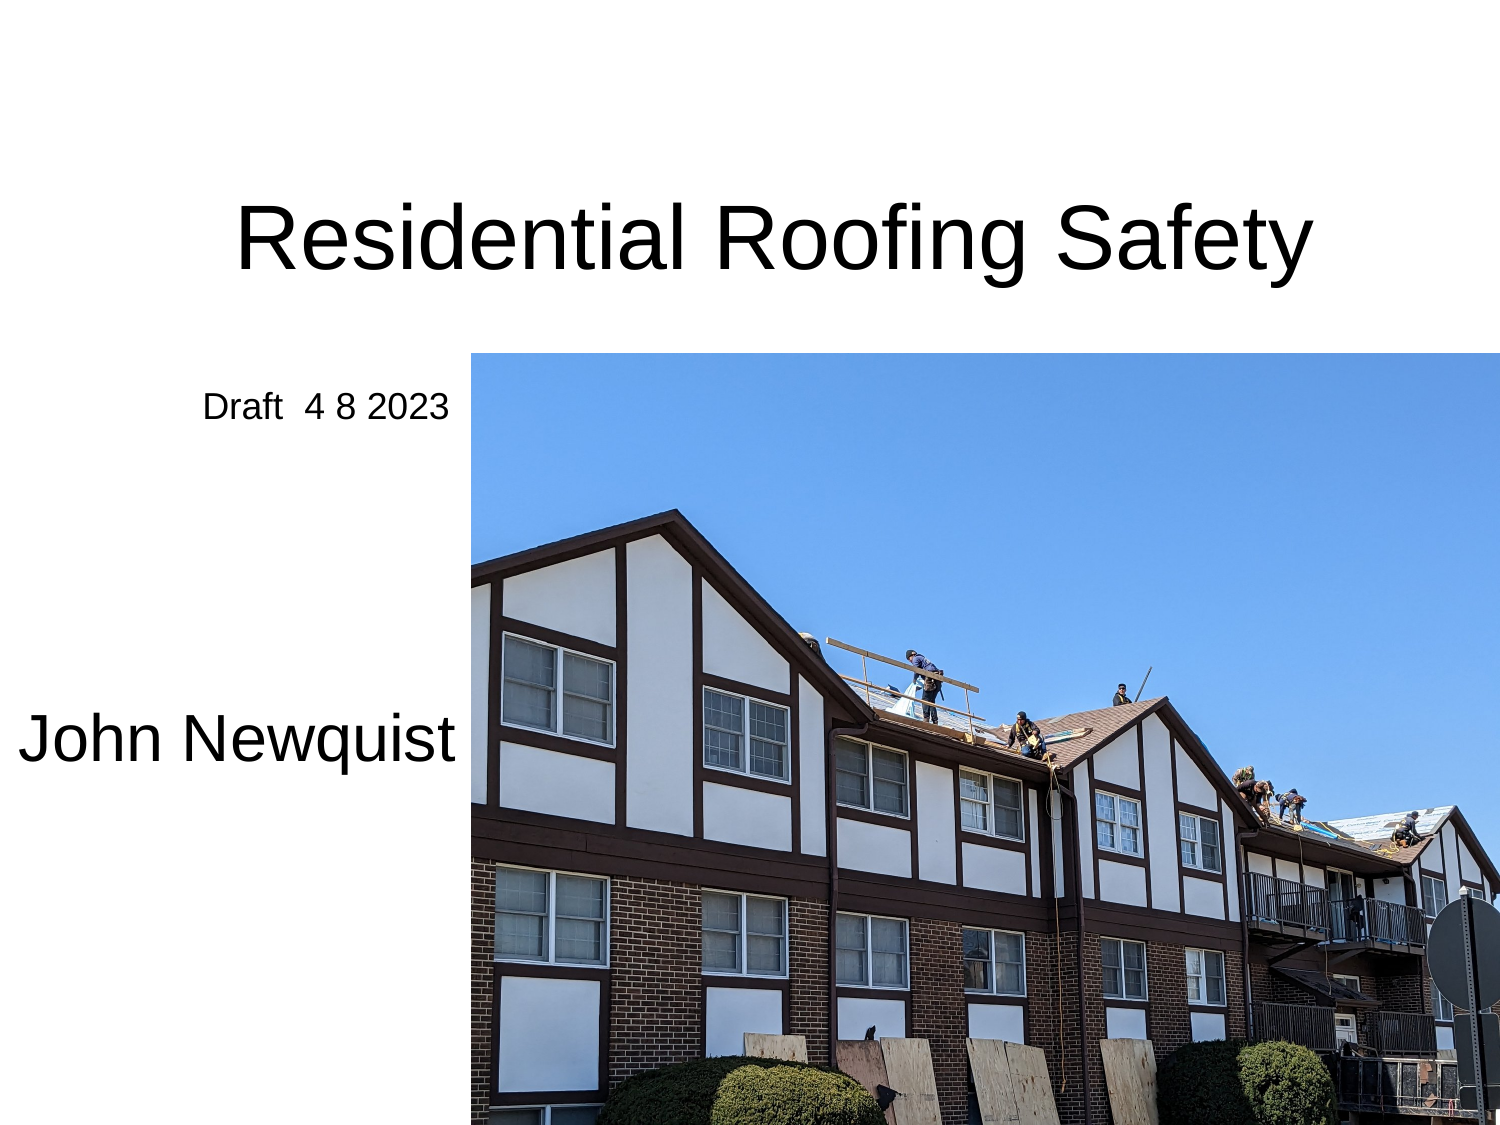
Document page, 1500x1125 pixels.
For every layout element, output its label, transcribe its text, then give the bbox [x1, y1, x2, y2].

picture [471, 353, 1500, 1125]
text_box Draft 4 8 2023 [187, 374, 466, 480]
title Residential Roofing Safety [137, 112, 1413, 354]
subtitle John Newquist [0, 687, 466, 975]
